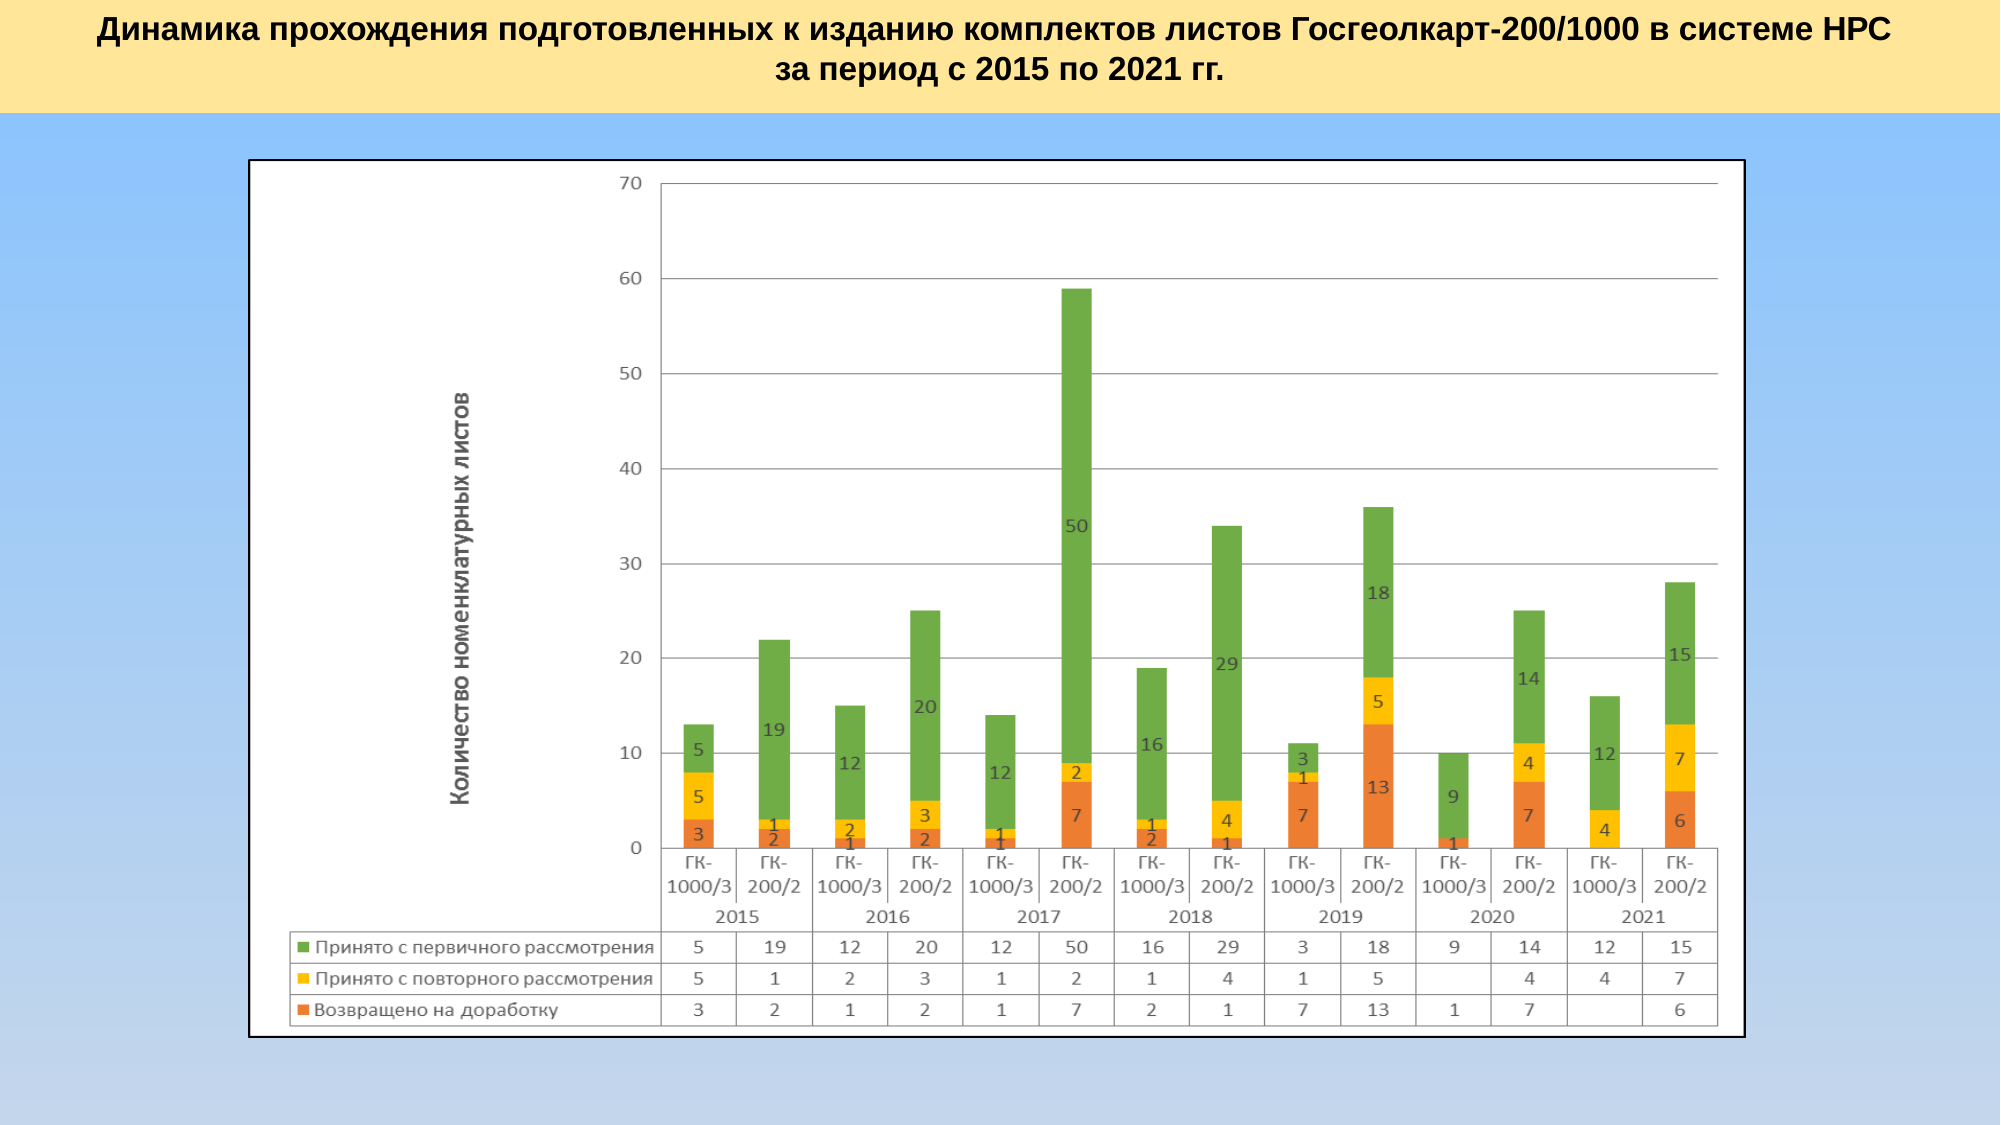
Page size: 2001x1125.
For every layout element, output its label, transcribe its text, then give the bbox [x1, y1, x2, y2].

picture [248, 159, 1746, 1038]
text_box Динамика прохождения подготовленных к изданию комплектов листов Госгеолкарт-200/1000 в системе НРС за период с 2015 по 2021 гг. [0, 0, 2000, 113]
